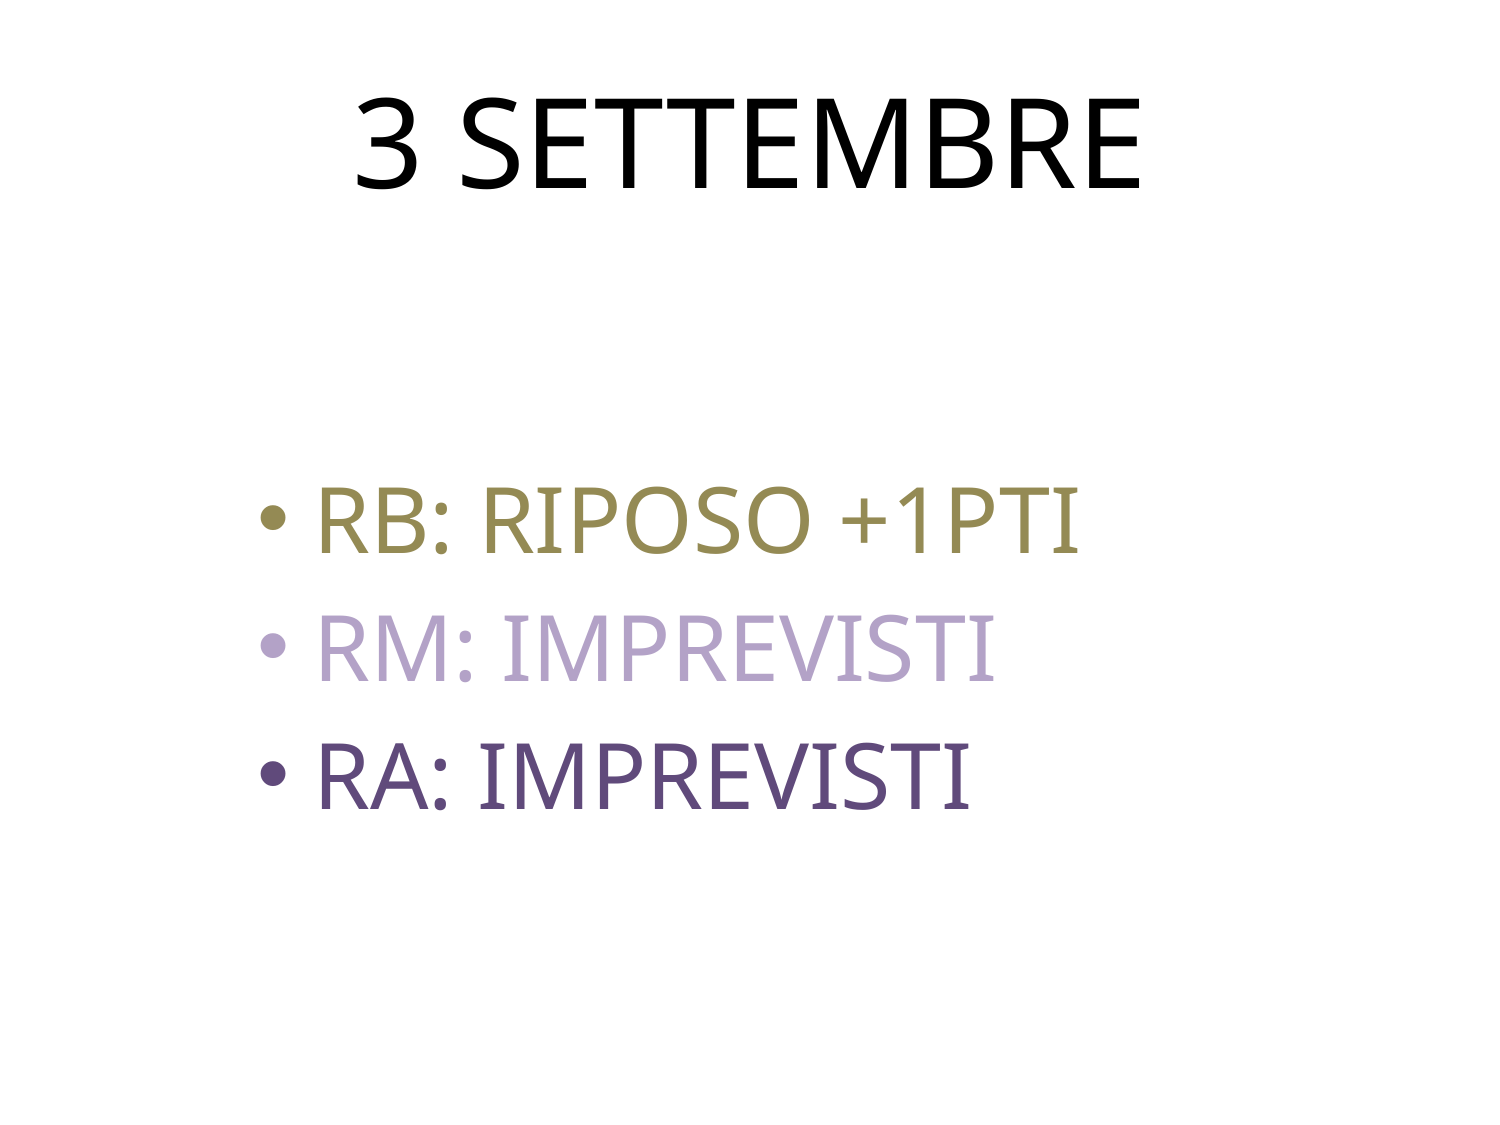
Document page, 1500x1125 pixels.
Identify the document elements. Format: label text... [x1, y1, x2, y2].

list RB: RIPOSO +1PTI RM: IMPREVISTI RA: IMPREVISTI [242, 262, 1317, 1005]
title 3 SETTEMBRE [75, 45, 1425, 233]
